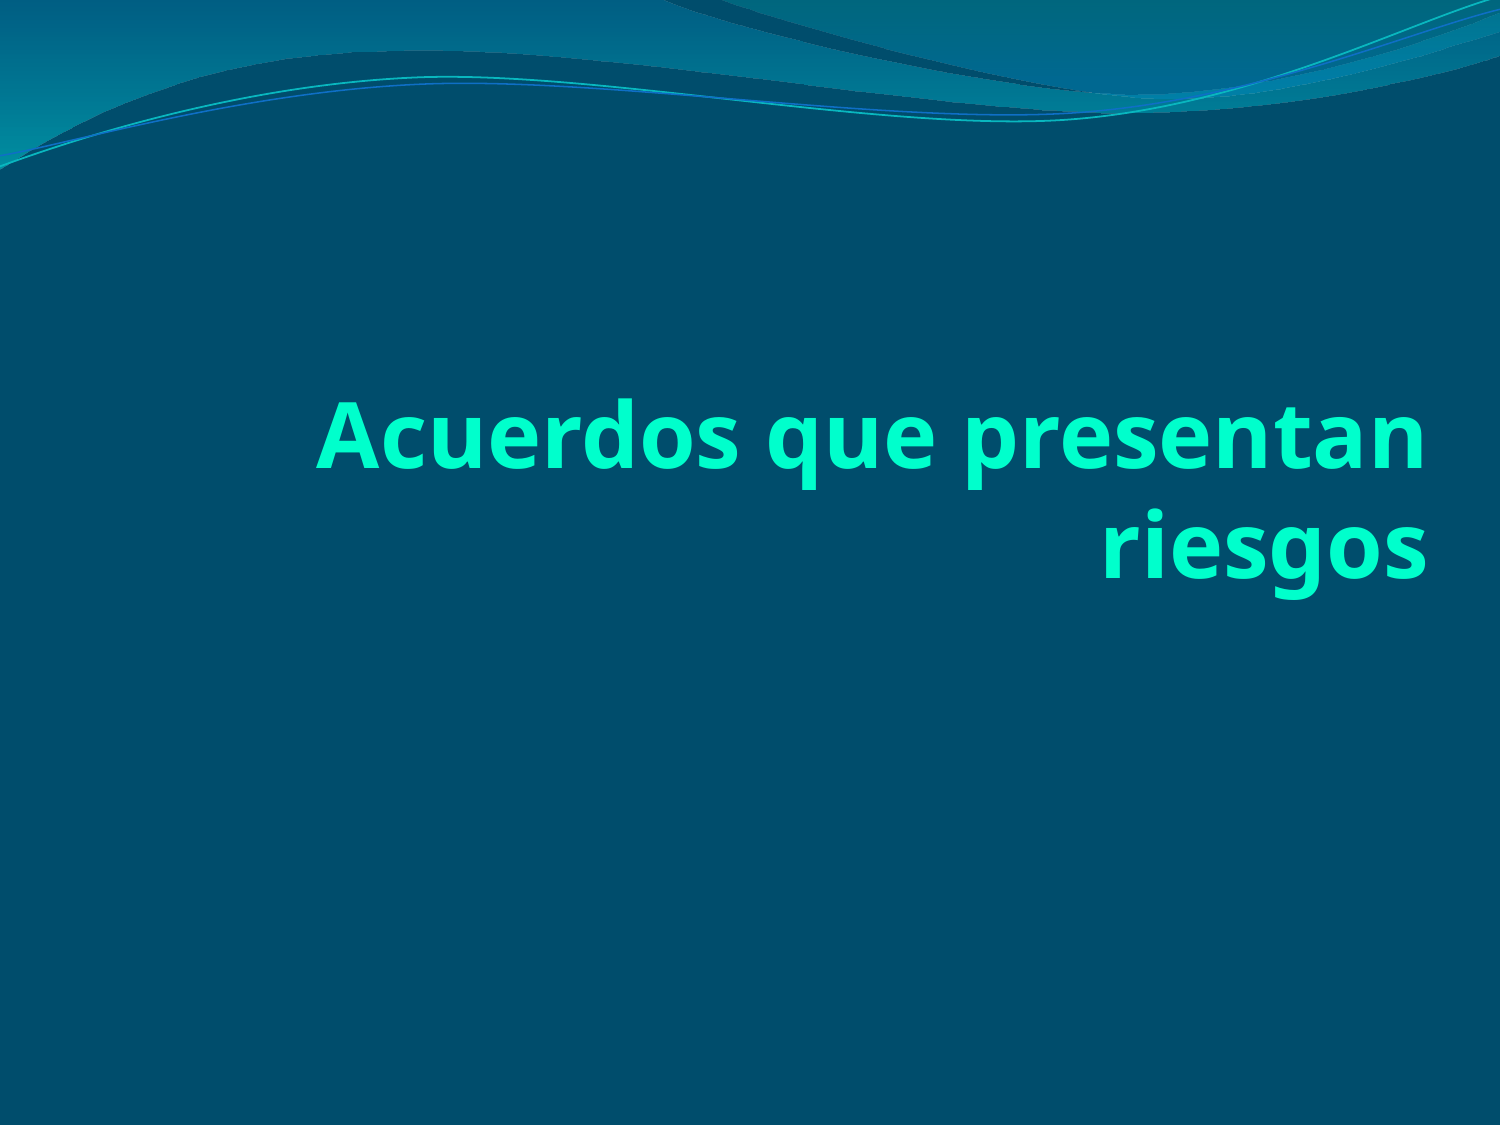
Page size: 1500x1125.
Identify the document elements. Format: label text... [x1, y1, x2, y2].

subtitle Acuerdos que presentan riesgos [50, 125, 1440, 1083]
